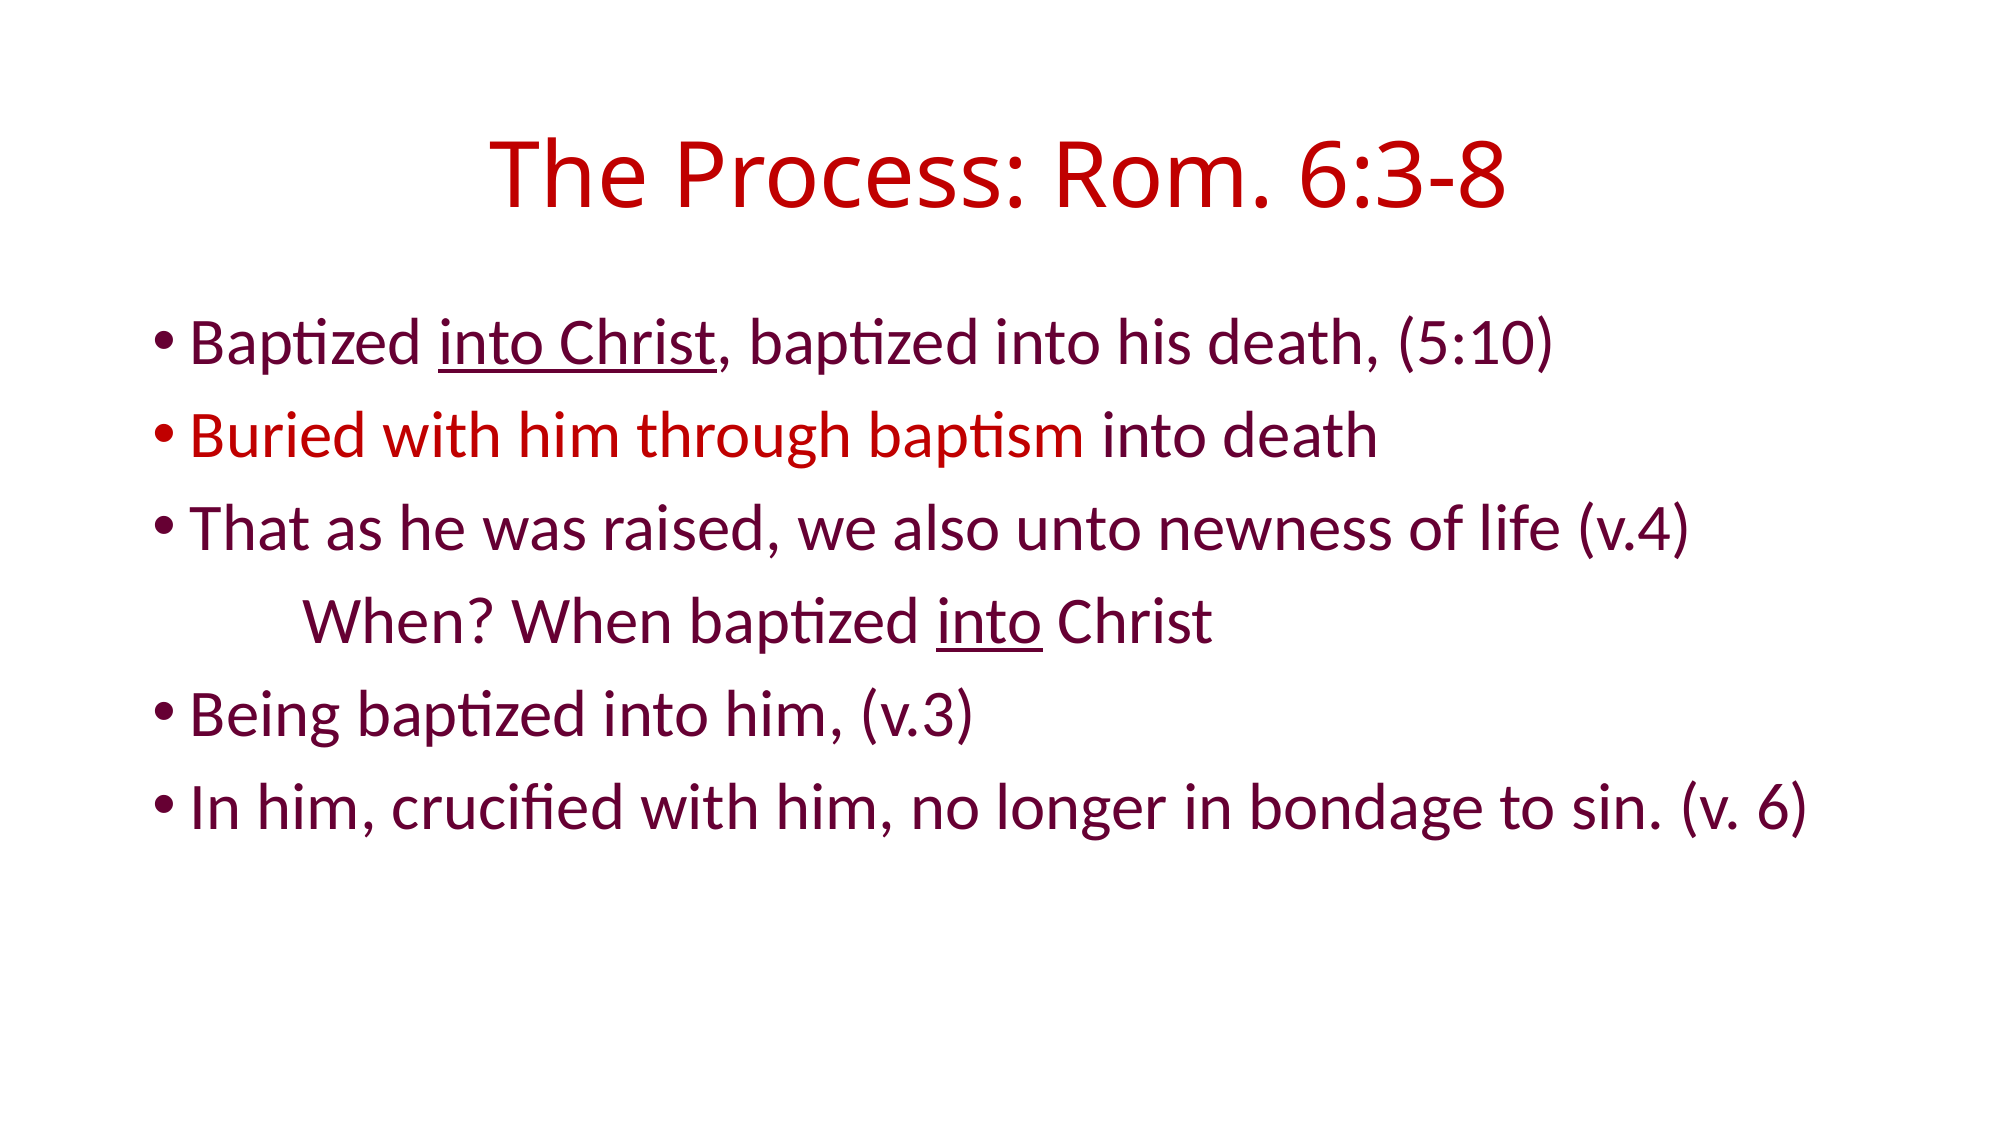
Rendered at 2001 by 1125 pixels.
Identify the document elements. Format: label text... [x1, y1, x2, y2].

list Baptized into Christ, baptized into his death, (5:10) Buried with him through baptism into death That as he was raised, we also unto newness of life (v.4) When? When baptized into Christ Being baptized into him, (v.3) In him, crucified with him, no longer in bondage to sin. (v. 6) [137, 299, 1863, 1014]
title The Process: Rom. 6:3-8 [137, 99, 1863, 257]
